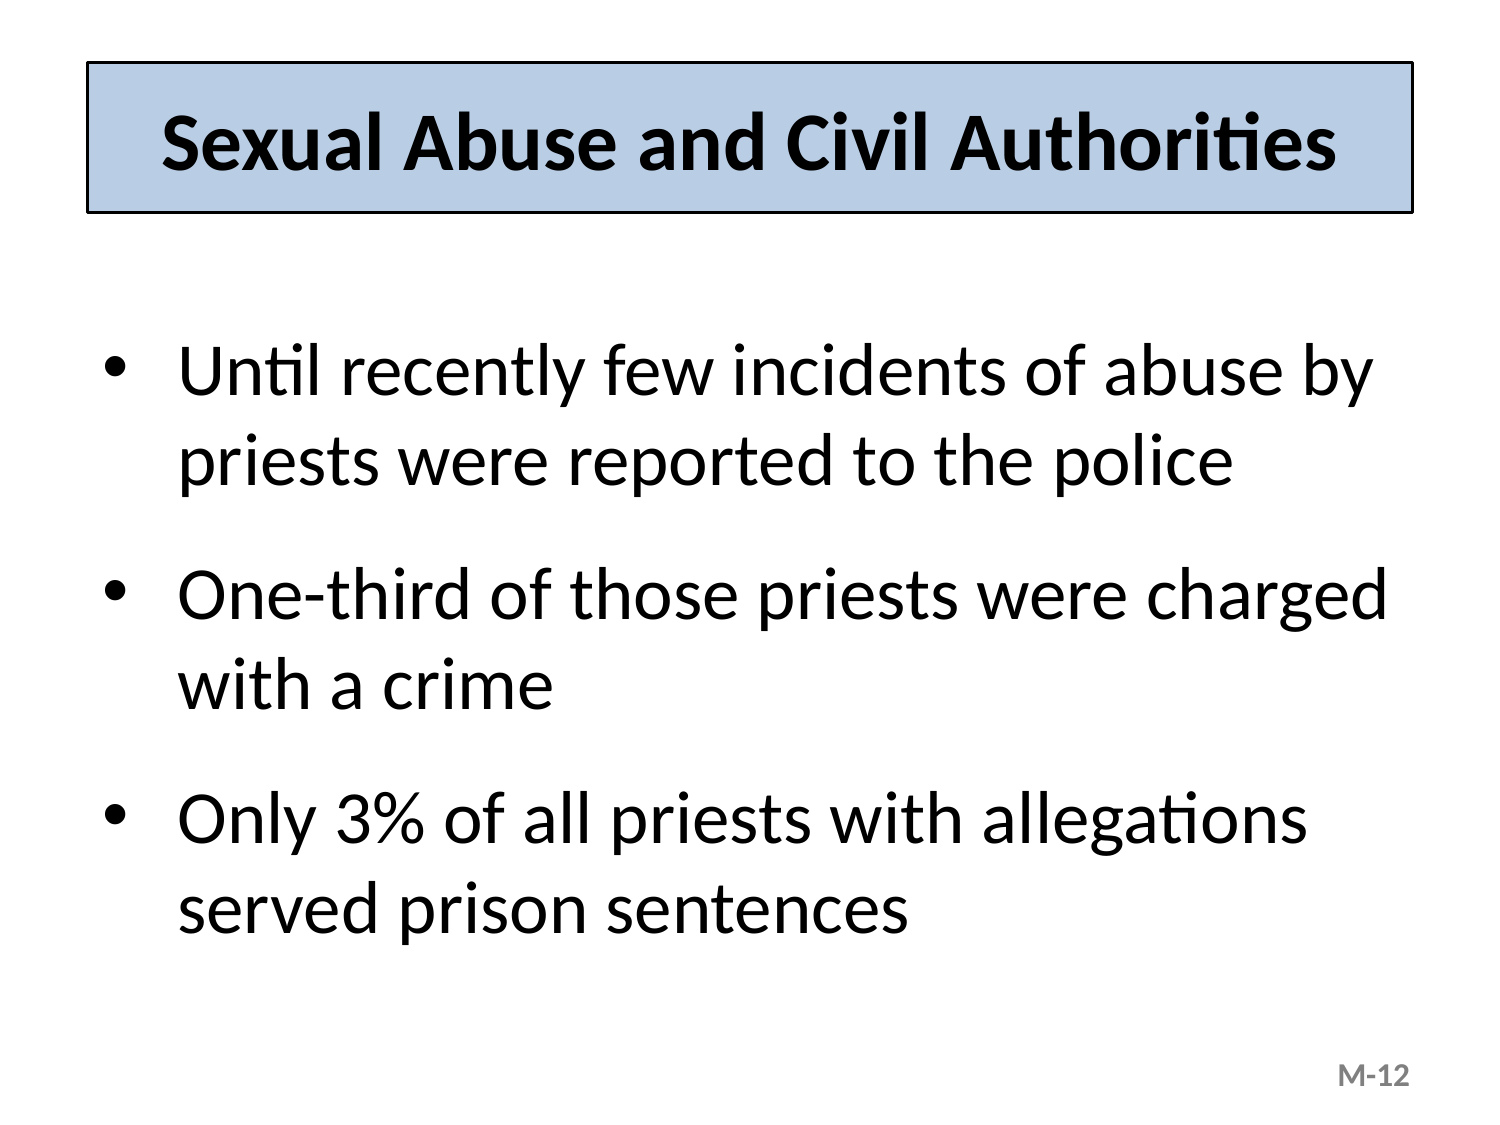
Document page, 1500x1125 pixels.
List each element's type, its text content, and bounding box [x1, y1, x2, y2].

slide_number M-12 [1074, 1042, 1425, 1103]
title Sexual Abuse and Civil Authorities [87, 62, 1413, 213]
list Until recently few incidents of abuse by priests were reported to the police One-third of those priests were charged with a crime Only 3% of all priests with allegations served prison sentences [87, 312, 1413, 963]
